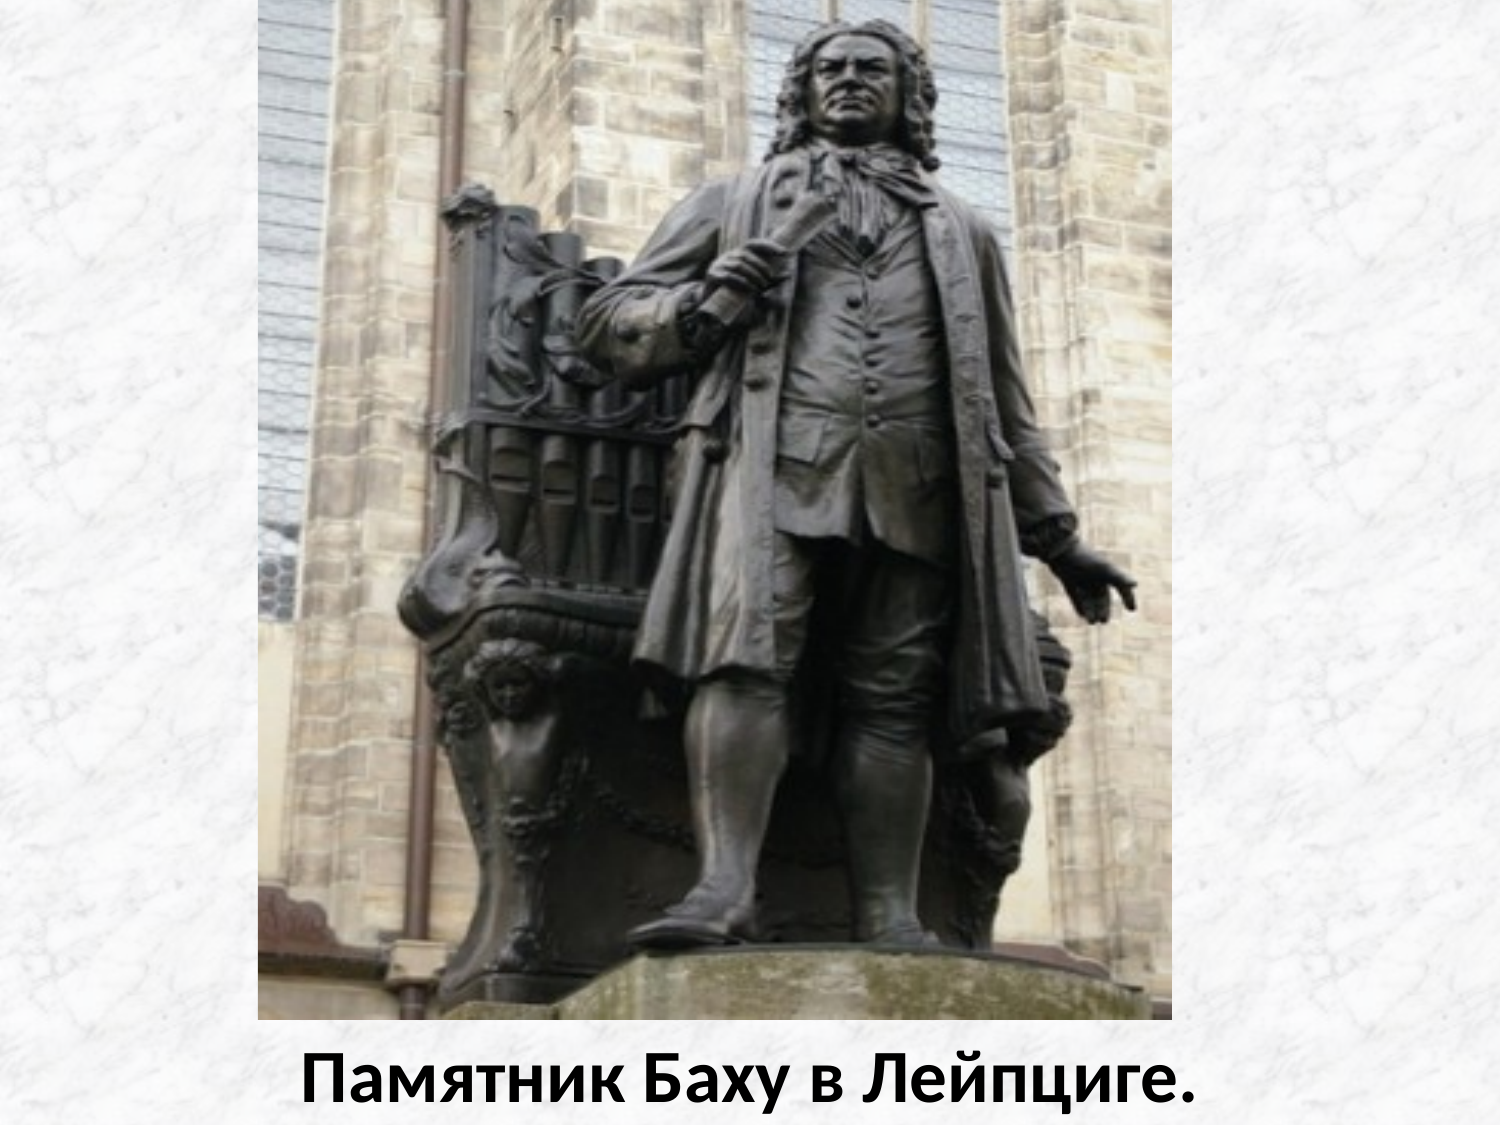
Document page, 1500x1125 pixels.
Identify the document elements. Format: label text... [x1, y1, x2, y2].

title Памятник Баху в Лейпциге. [0, 1019, 1500, 1125]
picture [257, 0, 1173, 1020]
